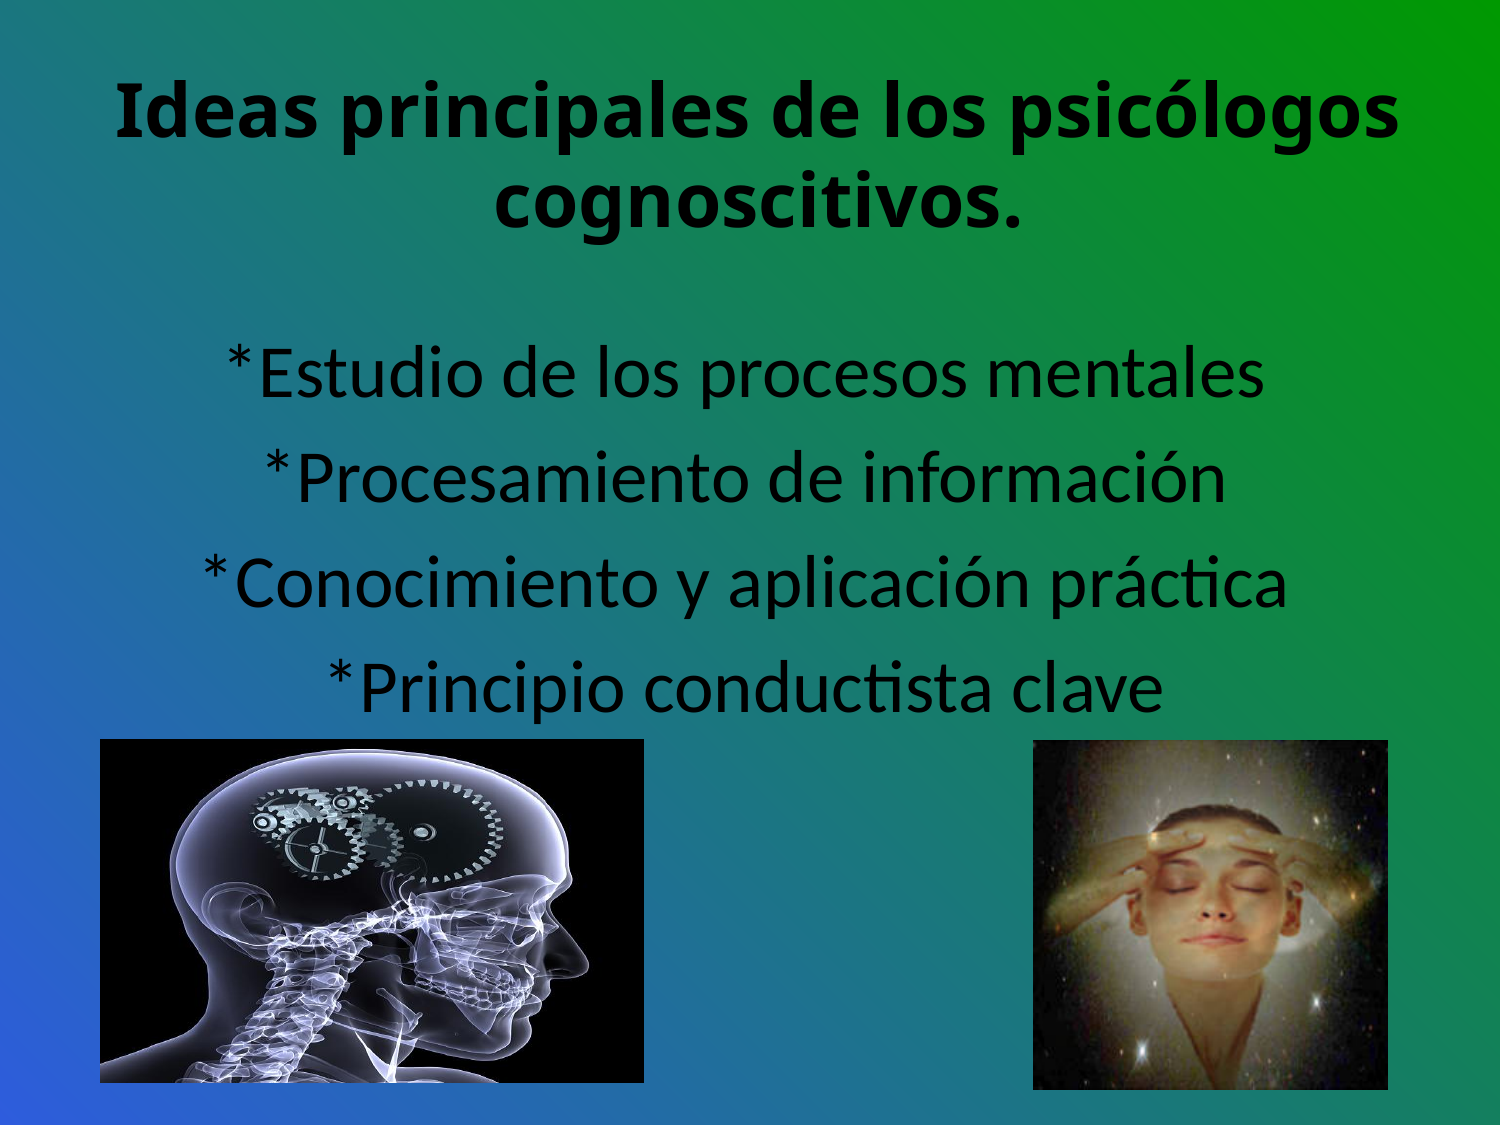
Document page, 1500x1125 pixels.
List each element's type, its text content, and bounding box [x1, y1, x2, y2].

text_box Ideas principales de los psicólogos cognoscitivos. [0, 54, 1500, 250]
picture [100, 739, 644, 1083]
subtitle *Estudio de los procesos mentales *Procesamiento de información *Conocimiento y aplicación práctica *Principio conductista clave [88, 250, 1400, 1071]
picture [1033, 740, 1389, 1090]
